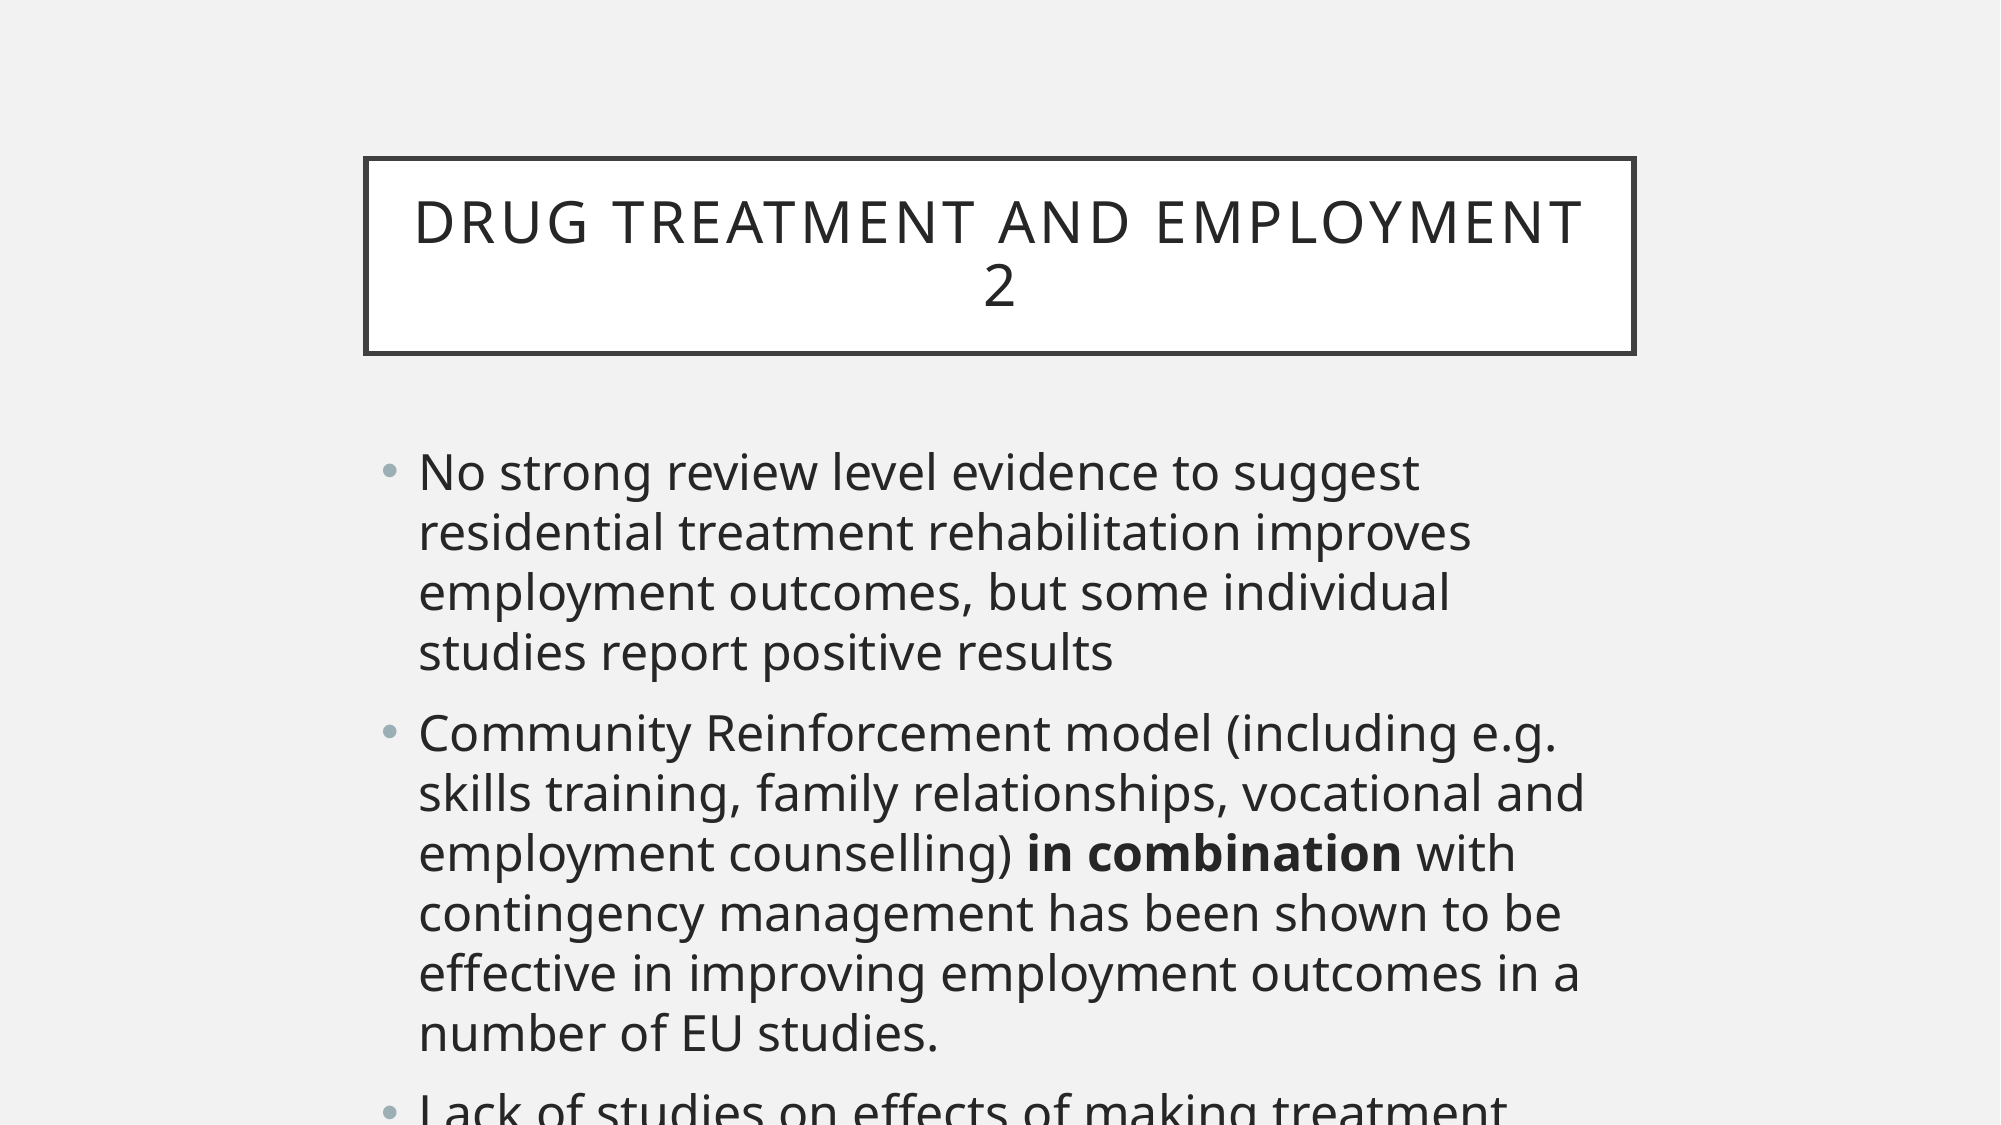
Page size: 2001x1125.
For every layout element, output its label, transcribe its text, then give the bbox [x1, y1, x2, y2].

list No strong review level evidence to suggest residential treatment rehabilitation improves employment outcomes, but some individual studies report positive results Community Reinforcement model (including e.g. skills training, family relationships, vocational and employment counselling) in combination with contingency management has been shown to be effective in improving employment outcomes in a number of EU studies. Lack of studies on effects of making treatment services ‘work friendly’ [366, 432, 1634, 942]
title Drug treatment and employment 2 [363, 156, 1637, 356]
